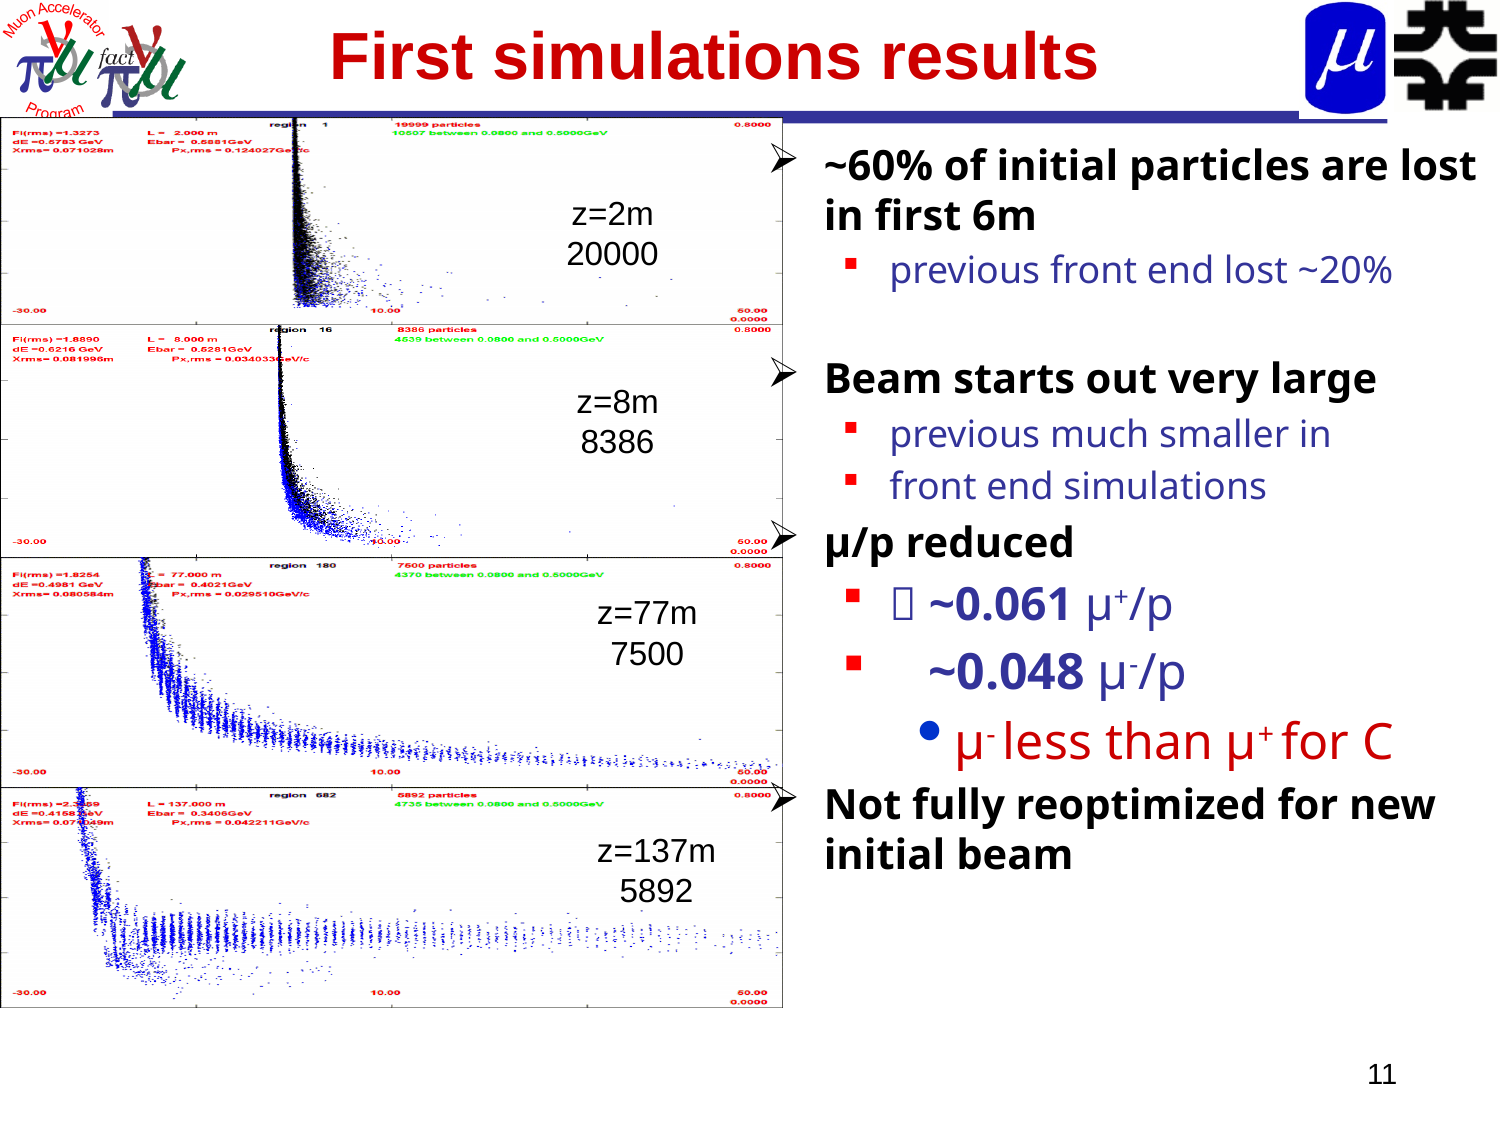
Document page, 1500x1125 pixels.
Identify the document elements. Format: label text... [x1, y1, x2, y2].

picture [0, 0, 783, 326]
text_box ~60% of initial particles are lost in first 6m previous front end lost ~20% Beam starts out very large previous much smaller in front end simulations μ/p reduced  ~0.061 μ+/p ~0.048 μ-/p μ- less than μ+ for C Not fully reoptimized for new initial beam [752, 131, 1500, 1038]
slide_number 11 [1062, 1047, 1413, 1125]
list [0, 333, 783, 556]
picture [1299, 0, 1500, 119]
picture [0, 557, 783, 1008]
title First simulations results [110, 0, 1320, 107]
